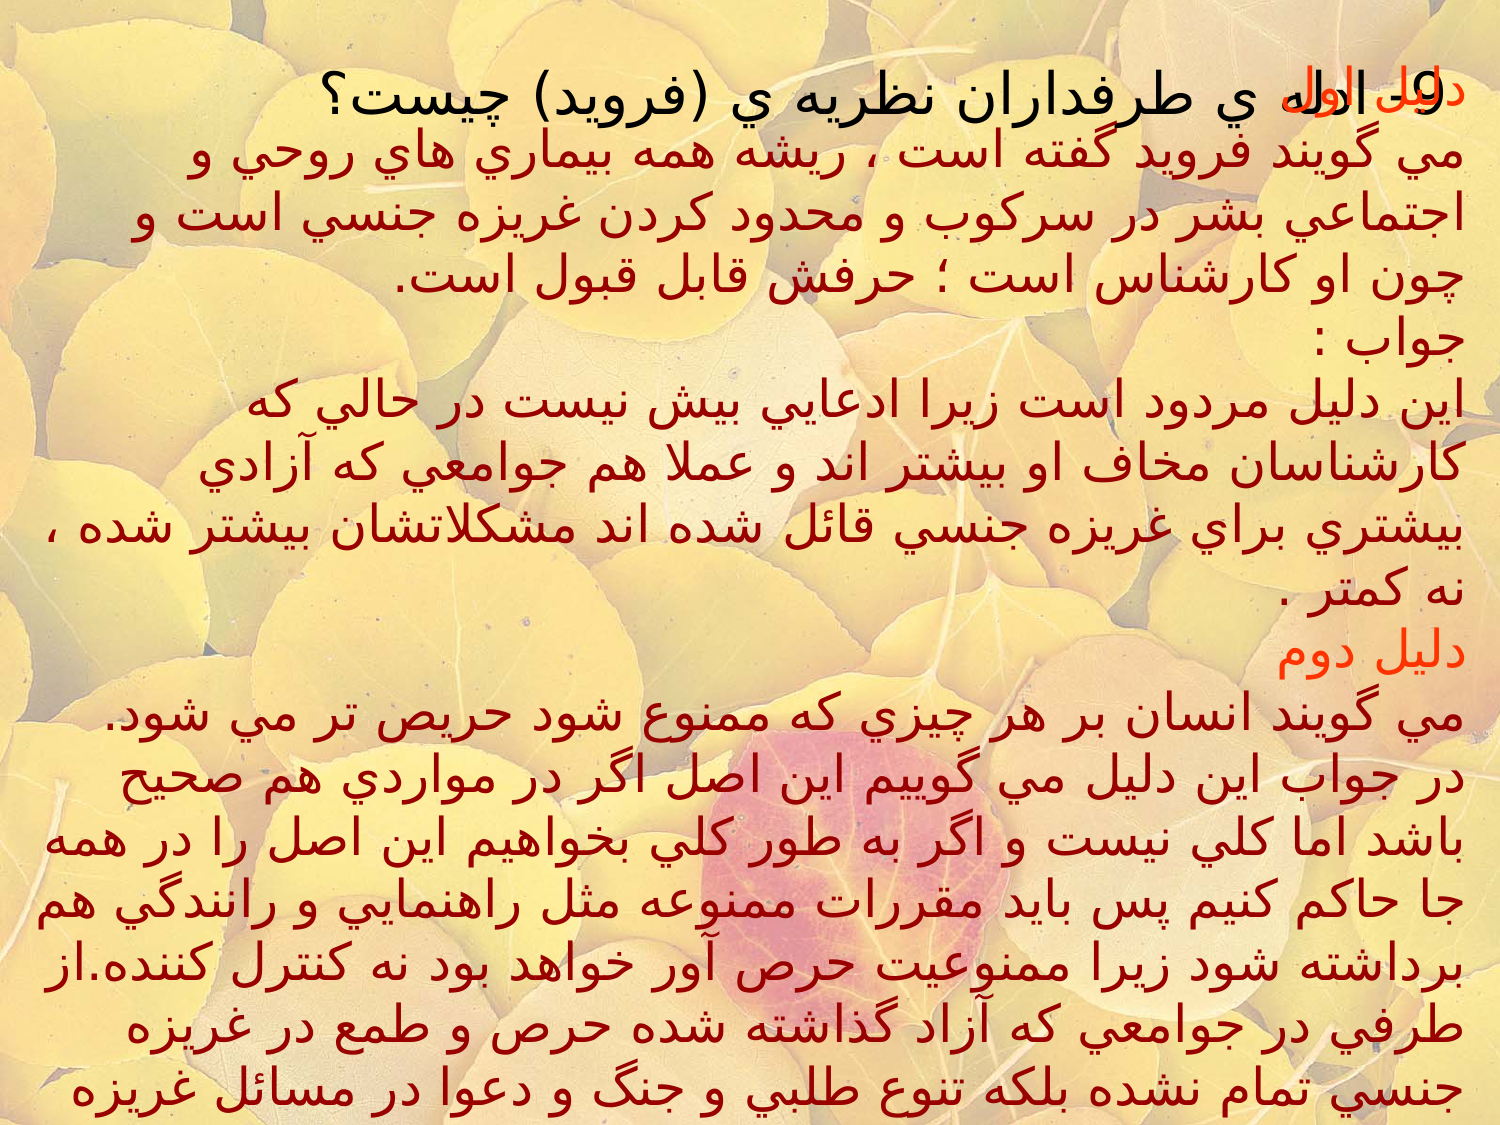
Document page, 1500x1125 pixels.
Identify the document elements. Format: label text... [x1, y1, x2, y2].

picture [0, 0, 1500, 1125]
text_box دليل اول مي گويند فرويد گفته است ، ريشه همه بيماري هاي روحي و اجتماعي بشر در سركوب و محدود كردن غريزه جنسي است و چون او كارشناس است ؛ حرفش قابل قبول است. جواب : اين دليل مردود است زيرا ادعايي بيش نيست در حالي كه كارشناسان مخاف او بيشتر اند و عملا هم جوامعي كه آزادي بيشتري براي غريزه جنسي قائل شده اند مشكلاتشان بيشتر شده ، نه كمتر . دليل دوم مي گويند انسان بر هر چيزي كه ممنوع شود حريص تر مي شود. در جواب اين دليل مي گوييم اين اصل اگر در مواردي هم صحيح باشد اما كلي نيست و اگر به طور كلي بخواهيم اين اصل را در همه جا حاكم كنيم پس بايد مقررات ممنوعه مثل راهنمايي و رانندگي هم برداشته شود زيرا ممنوعيت حرص آور خواهد بود نه كنترل كننده.از طرفي در جوامعي كه آزاد گذاشته شده حرص و طمع در غريزه جنسي تمام نشده بلكه تنوع طلبي و جنگ و دعوا در مسائل غريزه جنسي بيشتر شده است. [11, 149, 1483, 1083]
title 9- ادله ي طرفداران نظريه ي (فرويد) چيست؟ [112, 33, 1463, 149]
